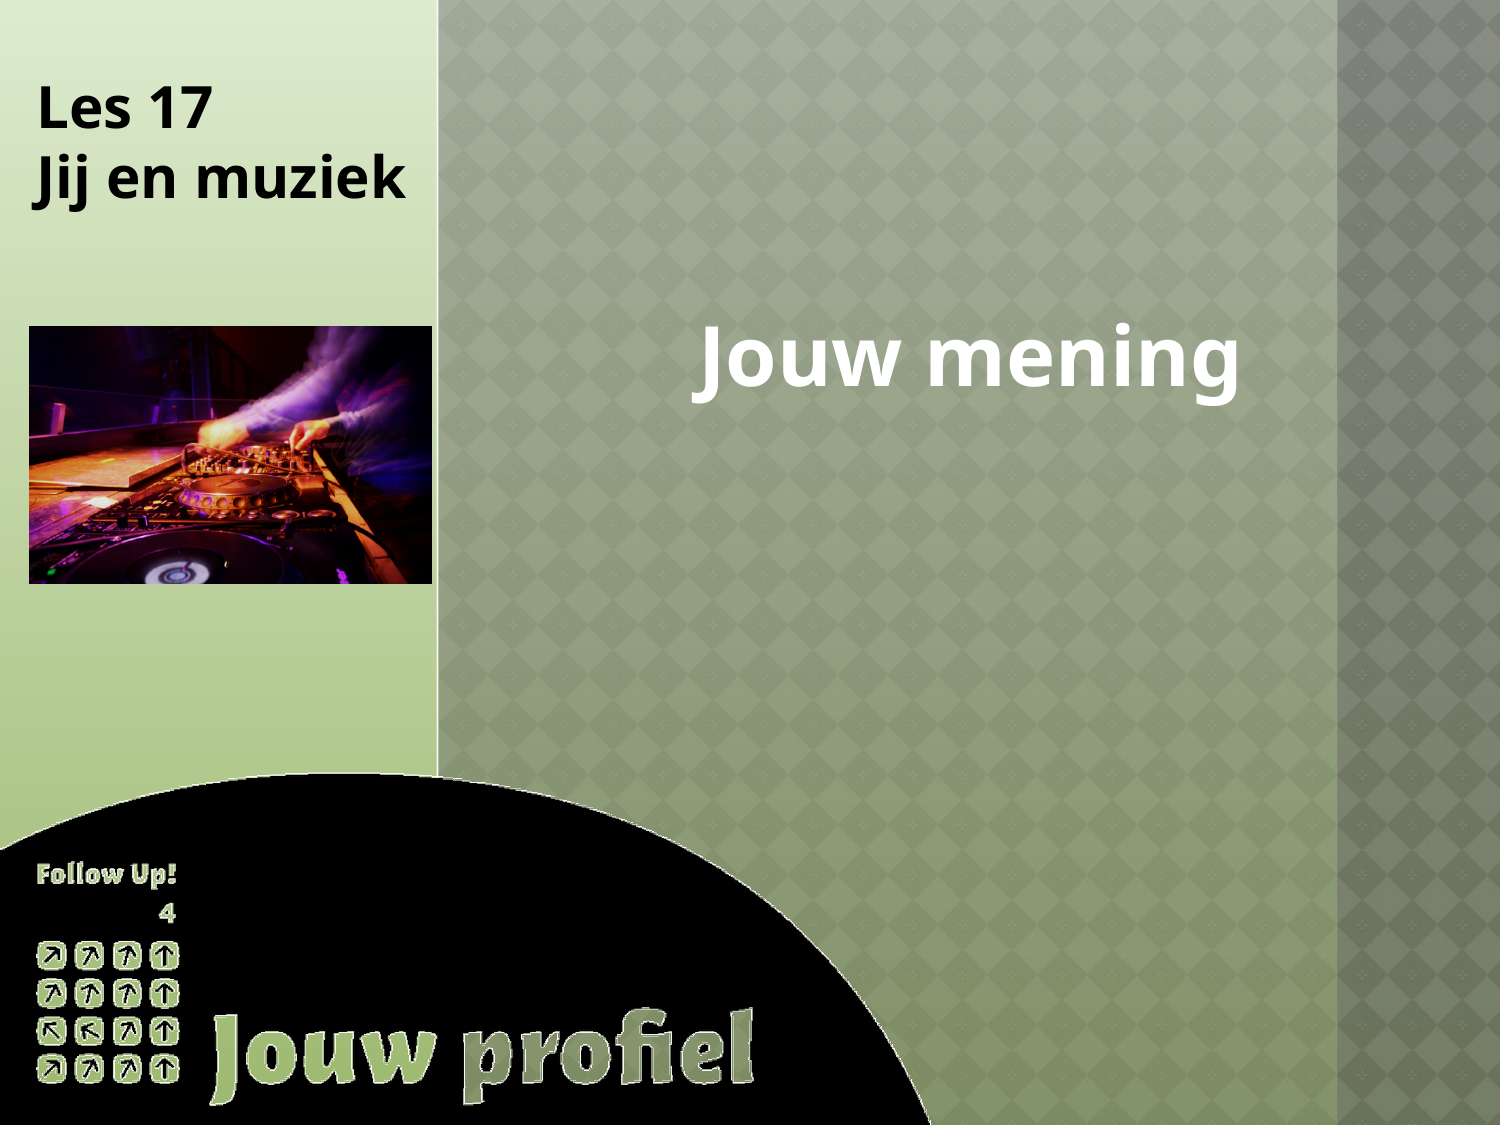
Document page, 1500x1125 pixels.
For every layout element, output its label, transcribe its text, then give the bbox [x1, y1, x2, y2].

picture [0, 760, 952, 1125]
picture [29, 325, 433, 585]
subtitle Jouw mening [690, 302, 1353, 588]
text_box Les 17 Jij en muziek [21, 62, 422, 218]
